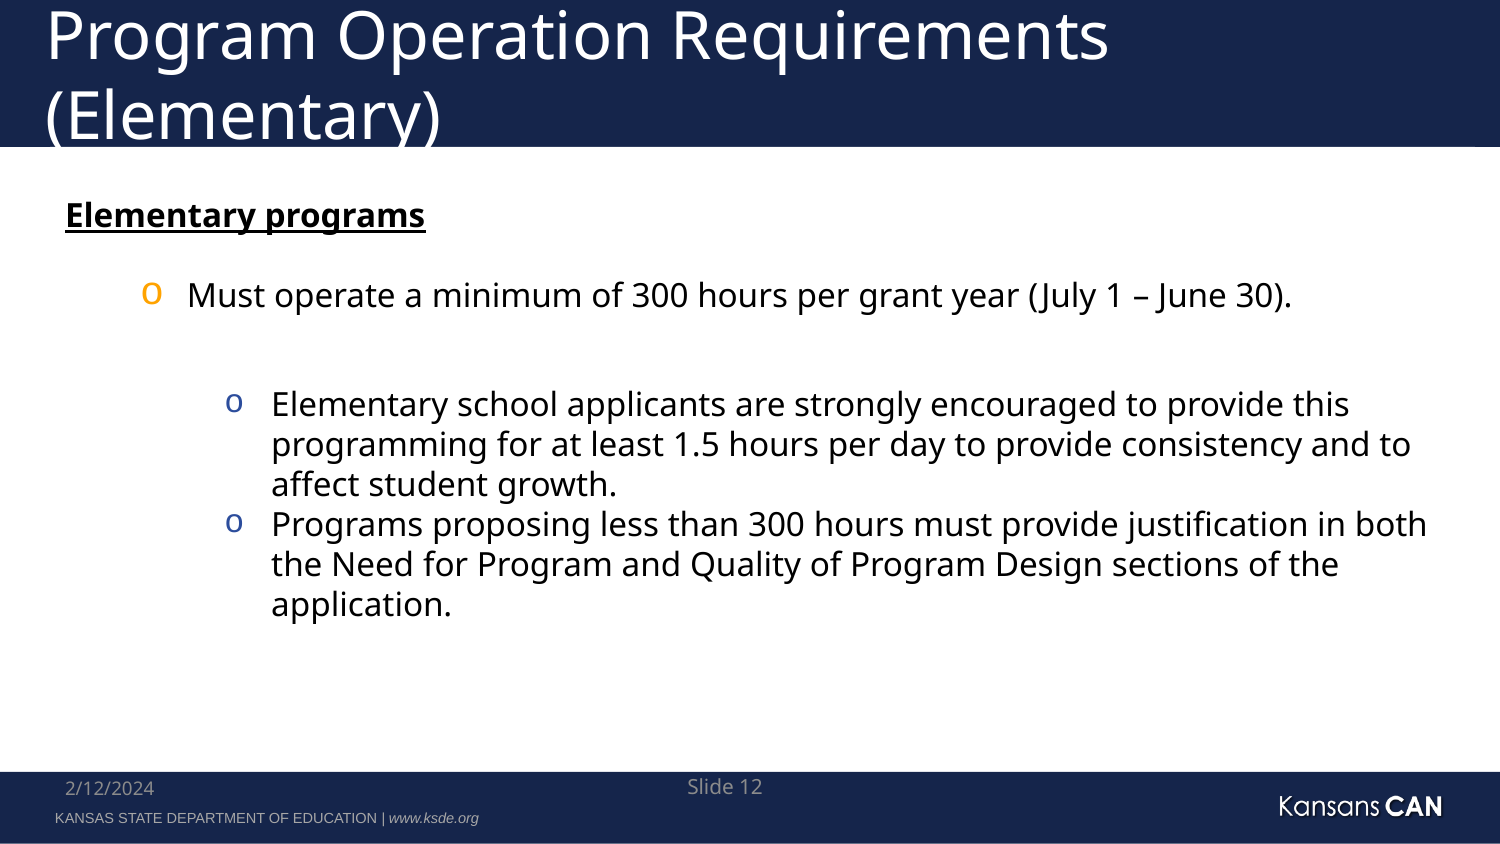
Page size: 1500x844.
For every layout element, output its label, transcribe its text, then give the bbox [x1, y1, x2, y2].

list Elementary programs Must operate a minimum of 300 hours per grant year (July 1 – June 30). Elementary school applicants are strongly encouraged to provide this programming for at least 1.5 hours per day to provide consistency and to affect student growth. Programs proposing less than 300 hours must provide justification in both the Need for Program and Quality of Program Design sections of the application. [50, 146, 1475, 742]
picture [1272, 790, 1448, 821]
title Program Operation Requirements (Elementary) [0, 0, 1500, 147]
